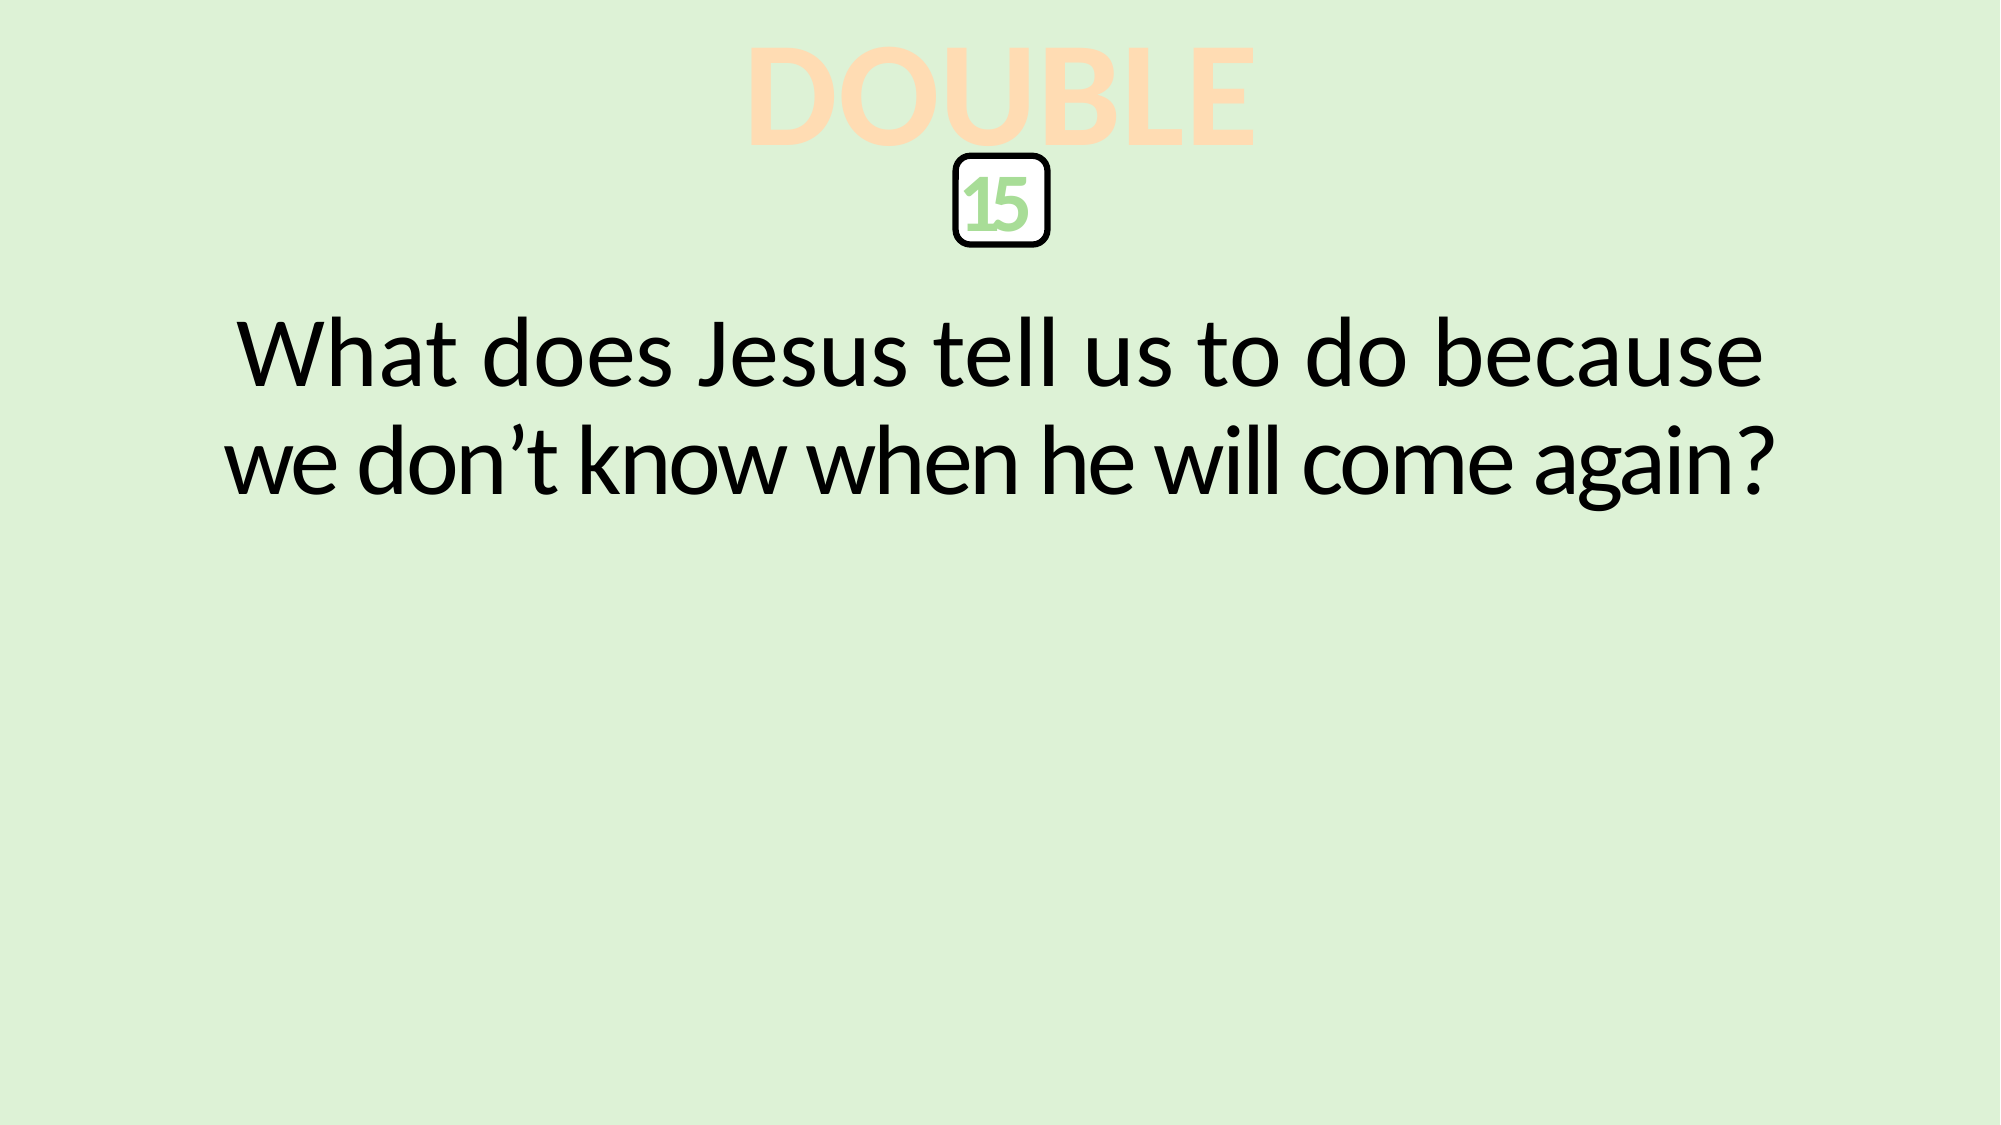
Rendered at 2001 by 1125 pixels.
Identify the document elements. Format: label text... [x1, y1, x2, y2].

text_box 15 [943, 140, 1048, 256]
text_box DOUBLE [728, 0, 1274, 184]
text_box What does Jesus tell us to do because we don’t know when he will come again? [79, 292, 1924, 524]
